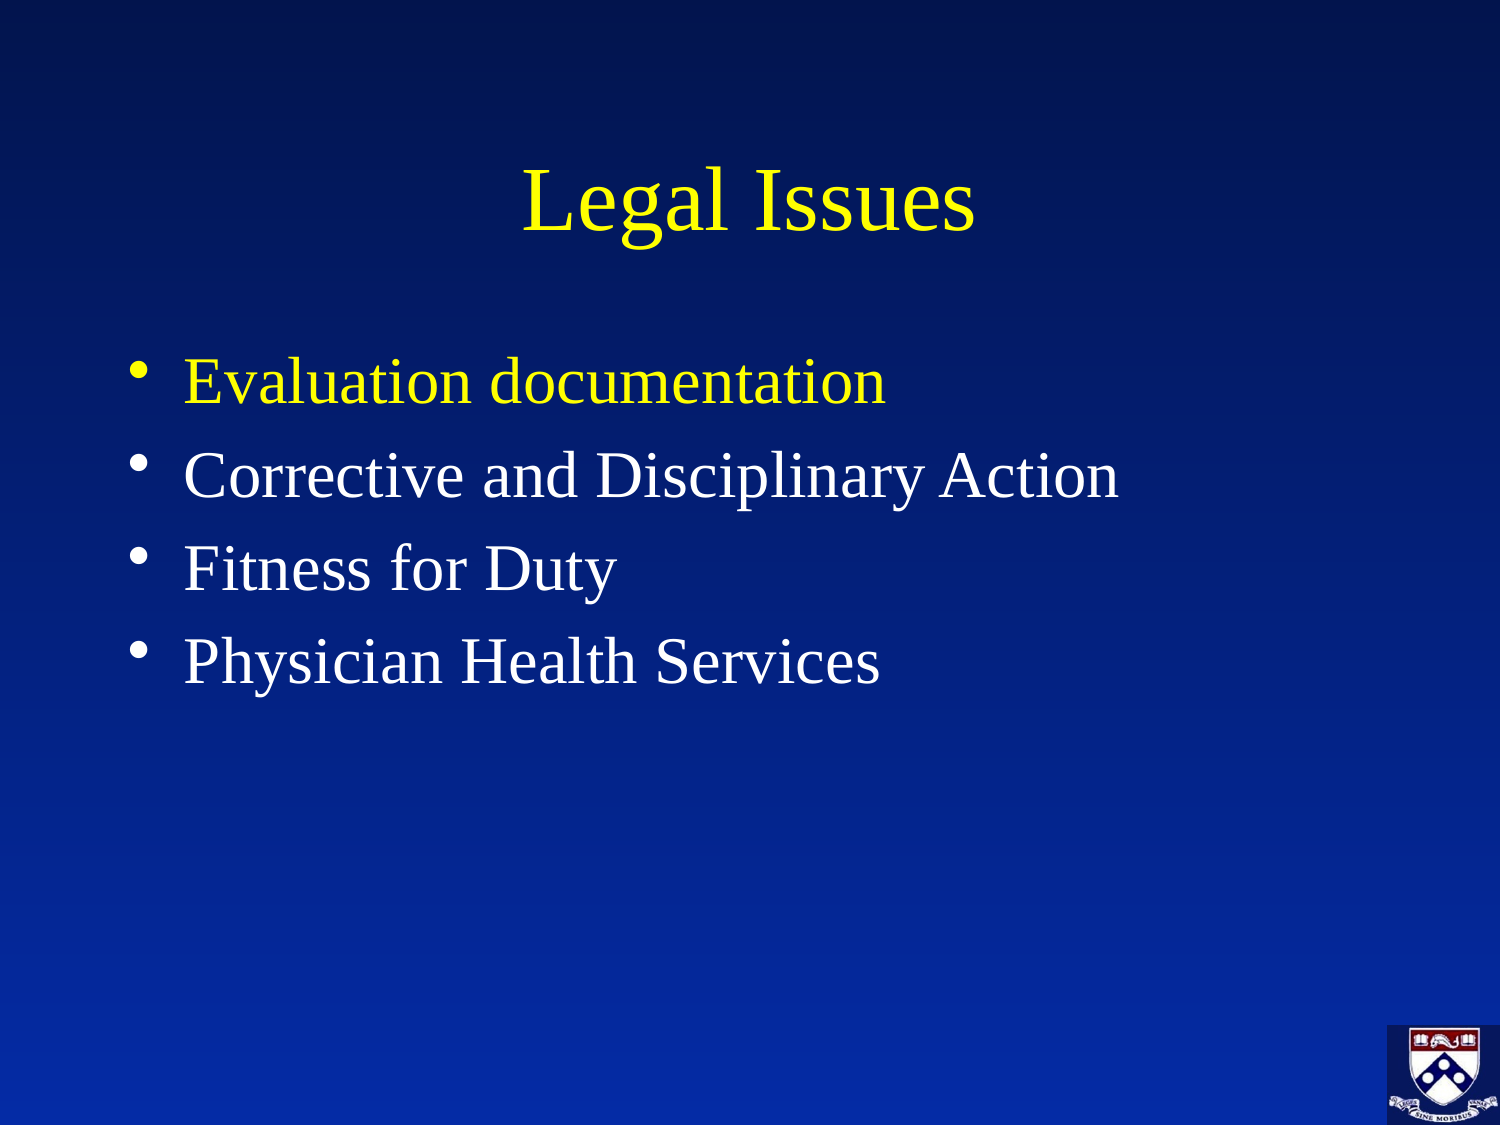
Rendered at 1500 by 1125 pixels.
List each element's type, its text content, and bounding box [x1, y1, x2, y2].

title Legal Issues [112, 99, 1388, 288]
list Evaluation documentation Corrective and Disciplinary Action Fitness for Duty Physician Health Services [112, 329, 1388, 1005]
picture [1387, 1025, 1500, 1125]
